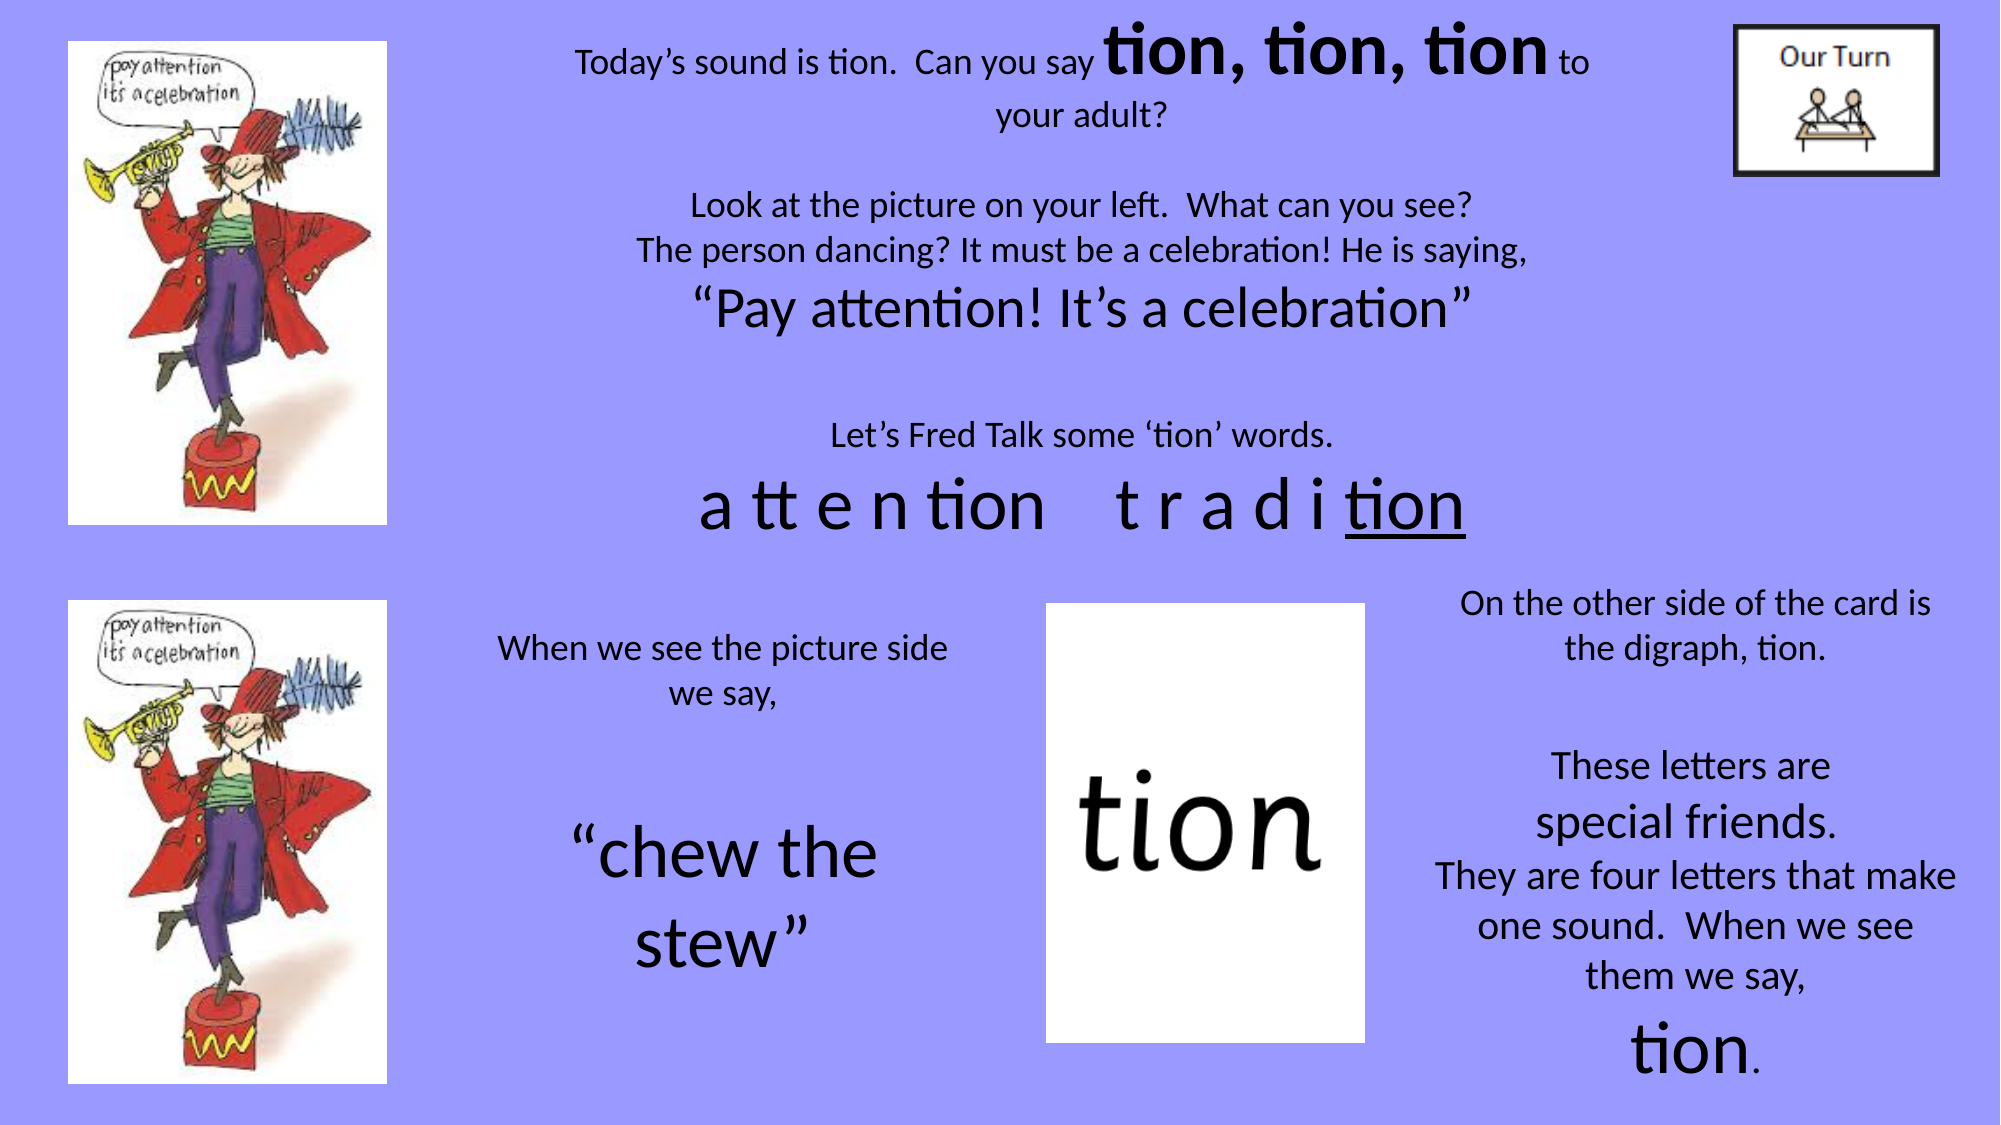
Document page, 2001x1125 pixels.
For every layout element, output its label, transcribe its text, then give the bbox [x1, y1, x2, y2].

text_box When we see the picture side we say, “chew the stew” [473, 615, 973, 991]
picture [68, 41, 387, 525]
picture [68, 600, 387, 1084]
picture [1733, 24, 1940, 177]
text_box Today’s sound is tion. Can you say tion, tion, tion to your adult? Look at the picture on your left. What can you see? The person dancing? It must be a celebration! He is saying, “Pay attention! It’s a celebration” Let’s Fred Talk some ‘tion’ words. a tt e n tion t r a d i tion [542, 0, 1623, 597]
text_box On the other side of the card is the digraph, tion. These letters are special friends. They are four letters that make one sound. When we see them we say, tion. [1418, 570, 1974, 1096]
picture [1046, 603, 1365, 1043]
